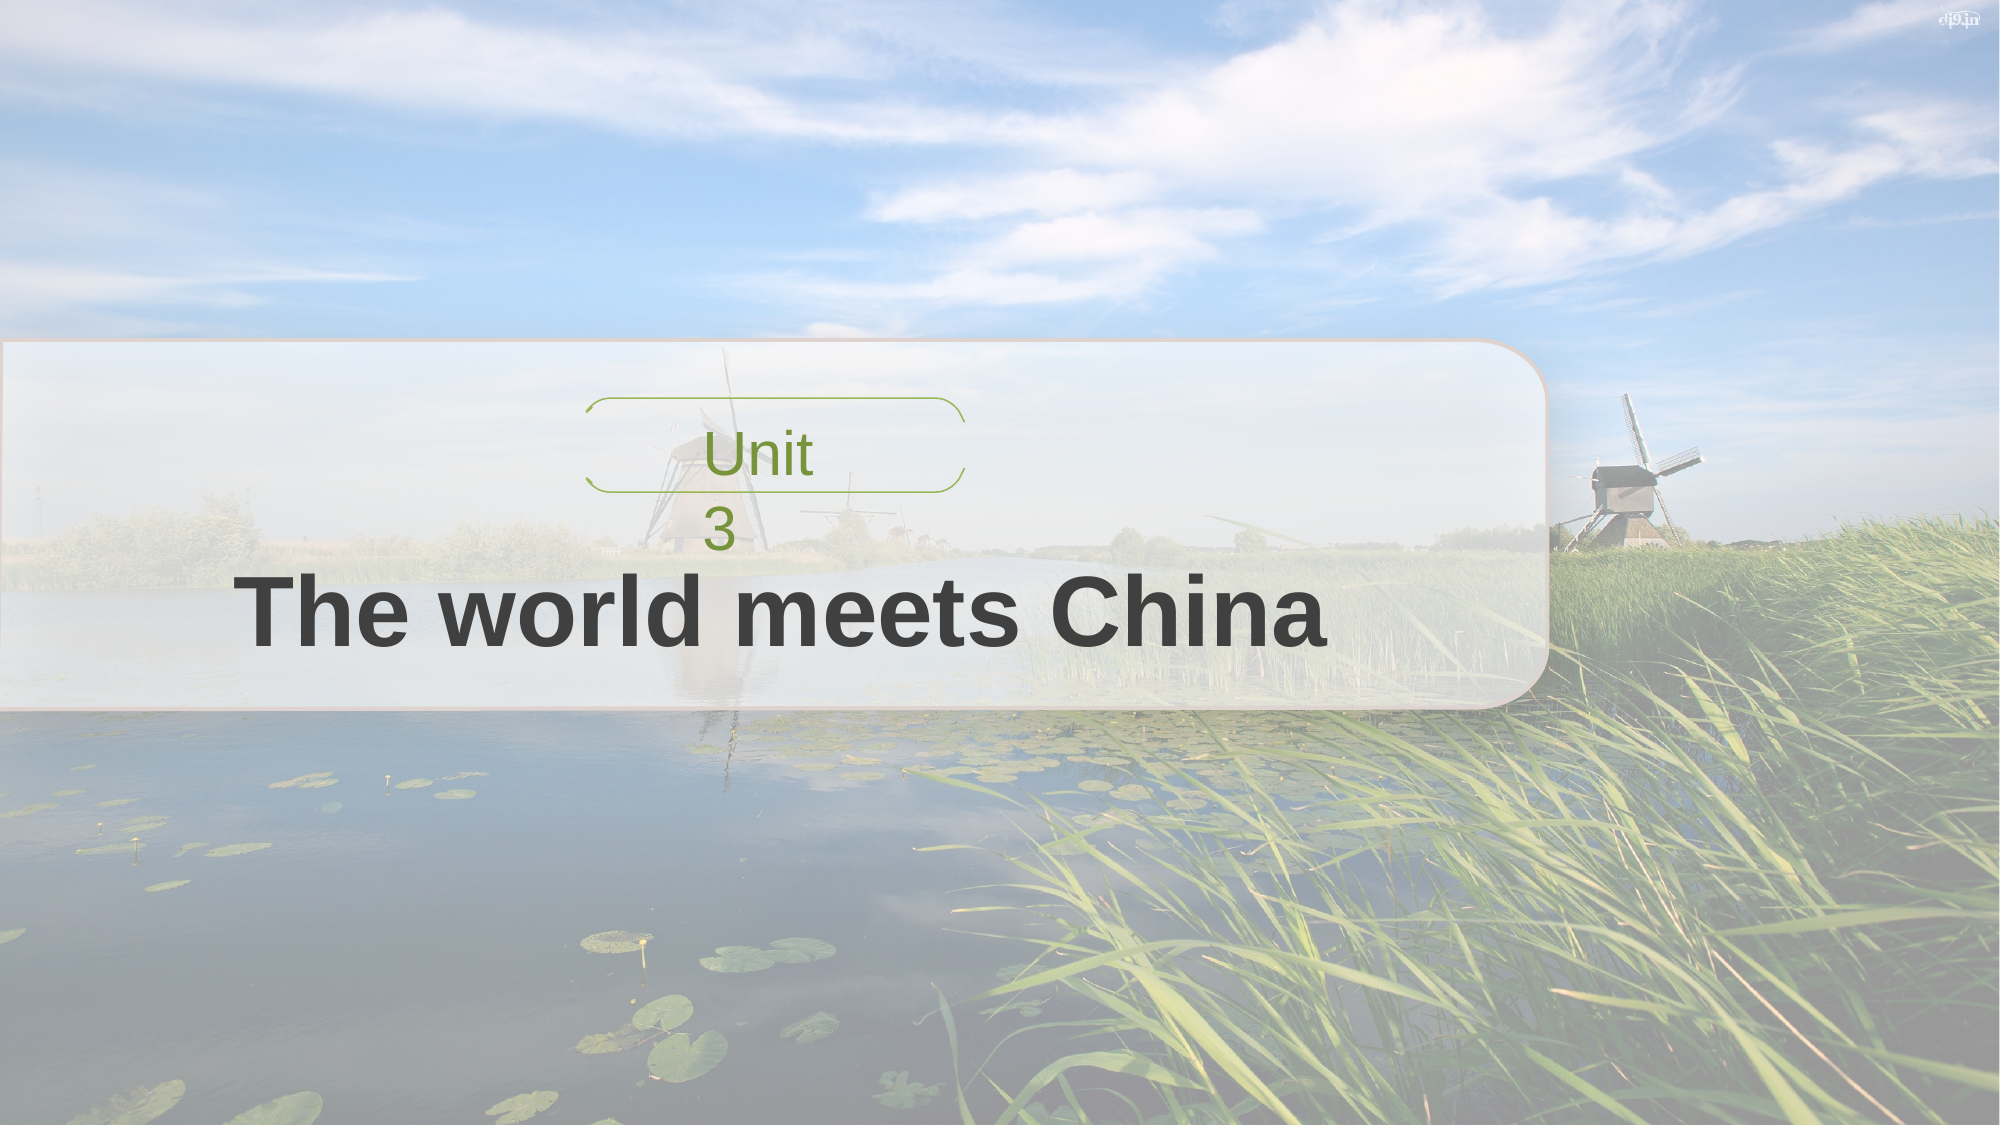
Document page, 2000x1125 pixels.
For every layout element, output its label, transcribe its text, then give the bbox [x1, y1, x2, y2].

text_box [585, 397, 966, 423]
text_box [940, 467, 966, 493]
text_box Unit 3 [687, 405, 940, 538]
text_box The world meets China [160, 538, 1400, 674]
text_box [585, 477, 687, 493]
text_box [0, 337, 1550, 712]
